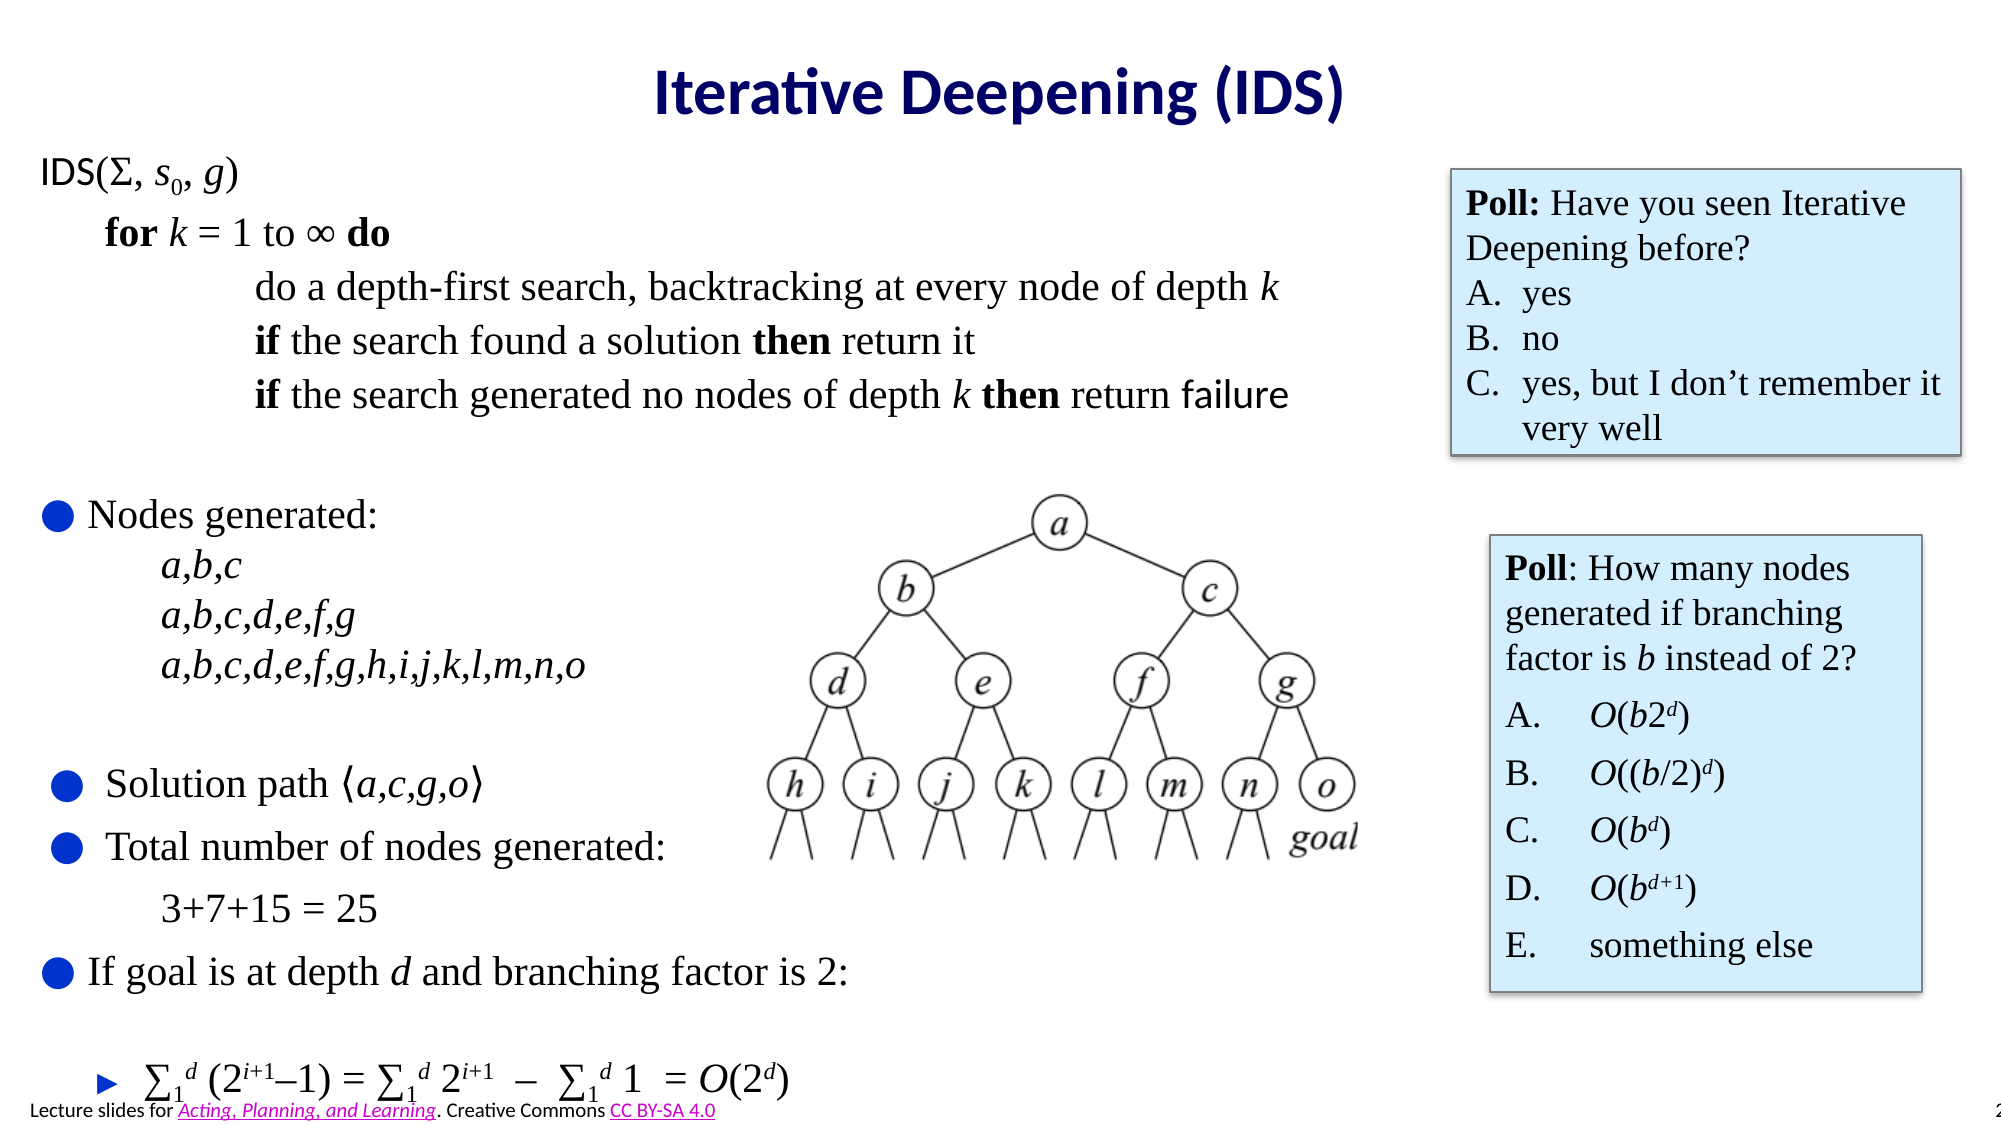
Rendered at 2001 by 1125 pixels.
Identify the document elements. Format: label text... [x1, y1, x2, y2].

picture [763, 490, 1358, 876]
text_box Poll: Have you seen Iterative Deepening before? yes no yes, but I don’t remember it very well [1450, 169, 1962, 456]
list IDS(Σ, s0, g) for k = 1 to ∞ do do a depth-first search, backtracking at every node of depth k if the search found a solution then return it if the search generated no nodes of depth k then return failure Nodes generated: a,b,c a,b,c,d,e,f,g a,b,c,d,e,f,g,h,i,j,k,l,m,n,o Solution path ⟨a,c,g,o⟩ Total number of nodes generated: 3+7+15 = 25 If goal is at depth d and branching factor is 2: ∑1d (2i+1–1) = ∑1d 2i+1 – ∑1d 1 = O(2d) [24, 135, 1376, 1116]
title Iterative Deepening (IDS) [274, 1, 1726, 136]
text_box Poll: How many nodes generated if branching factor is b instead of 2? O(b2d) O((b/2)d) O(bd) O(bd+1) something else [1490, 535, 1922, 993]
